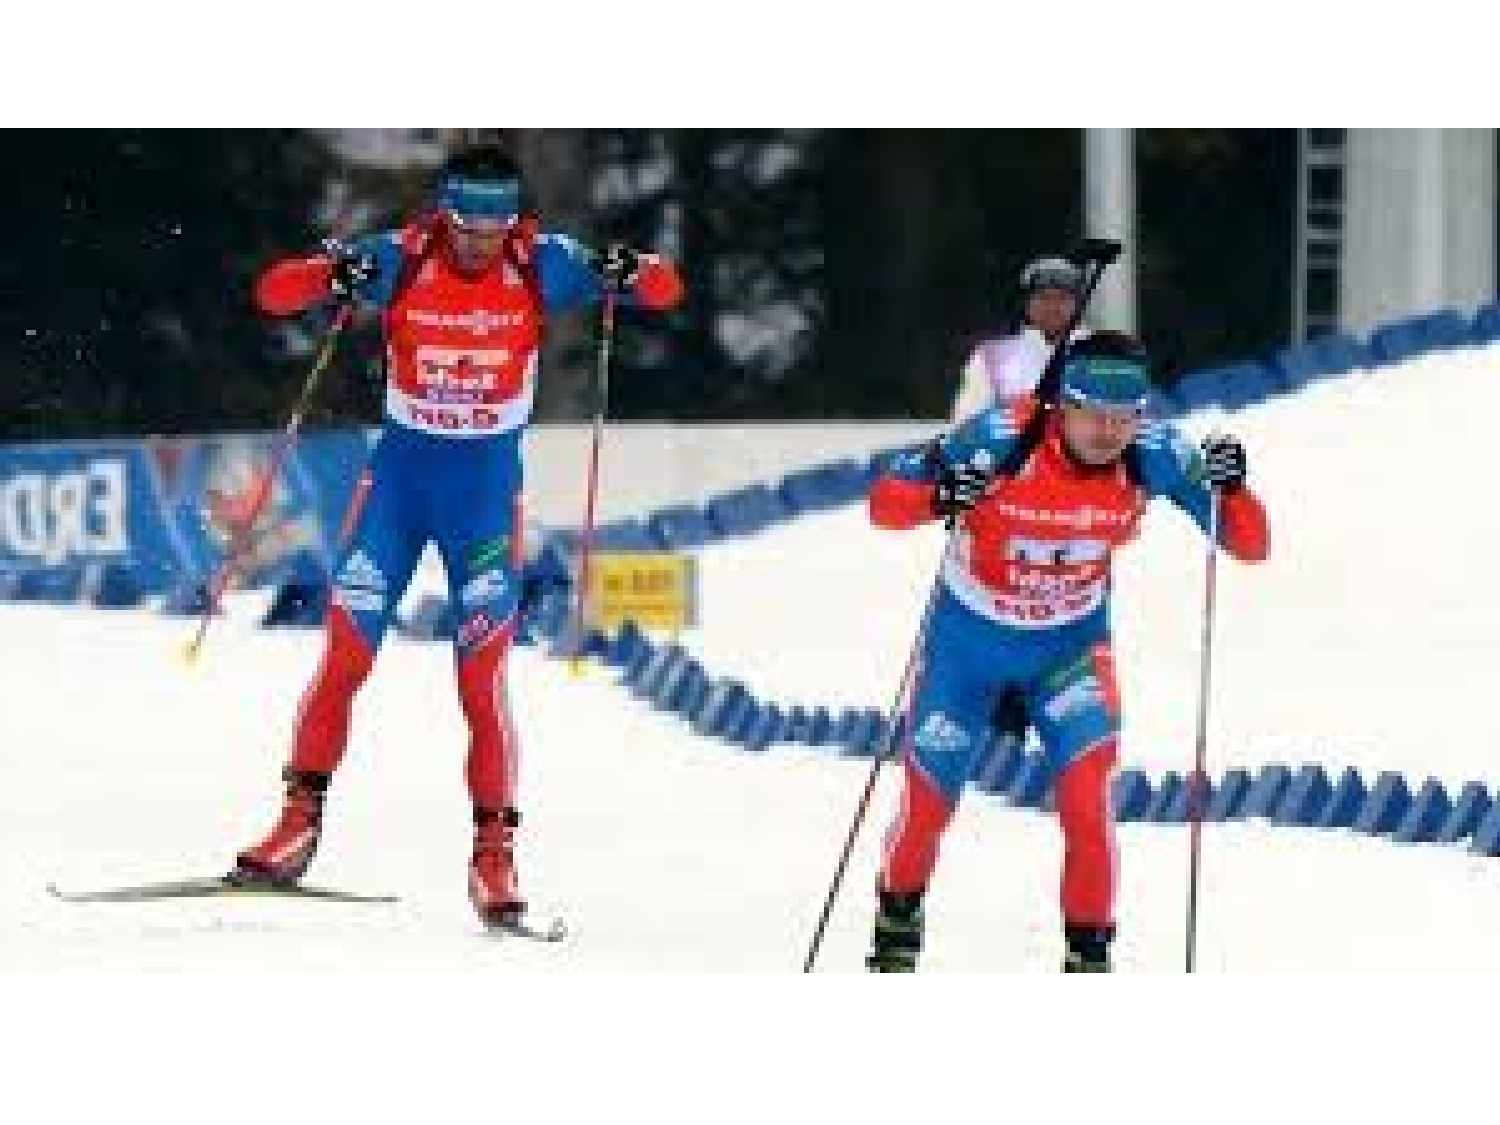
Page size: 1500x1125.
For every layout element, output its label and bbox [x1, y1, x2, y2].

picture [0, 128, 1500, 973]
